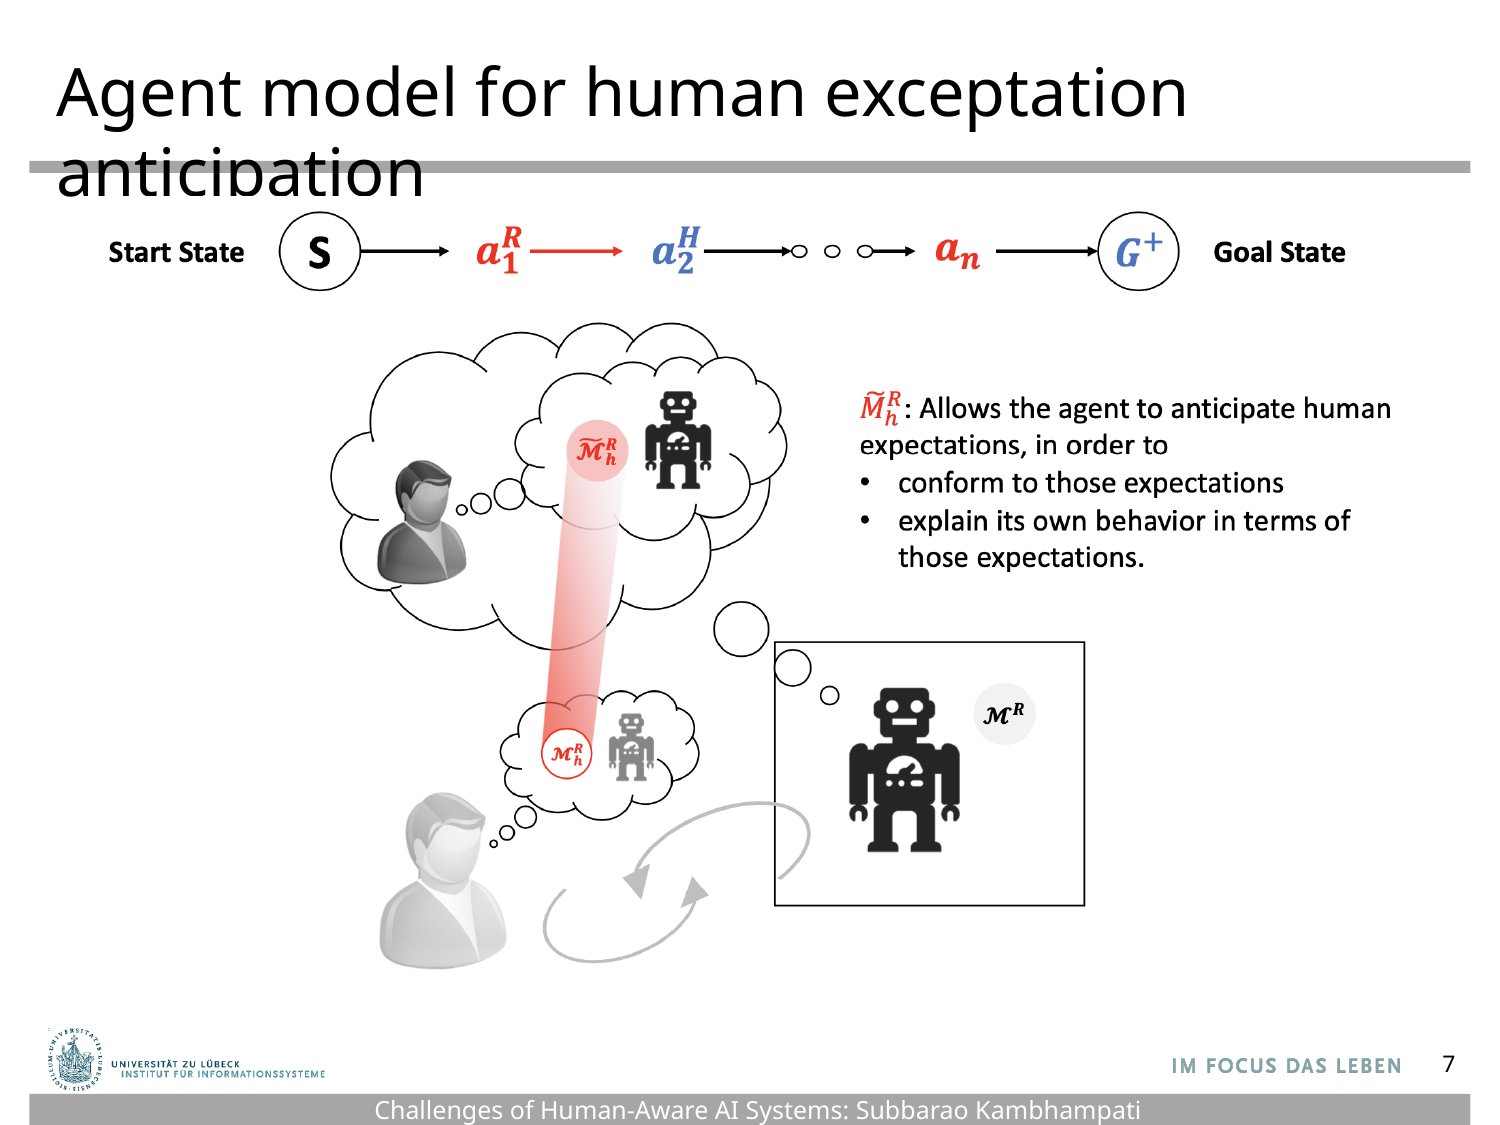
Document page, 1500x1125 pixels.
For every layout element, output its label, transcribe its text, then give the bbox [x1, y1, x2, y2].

picture [1173, 1058, 1305, 1073]
slide_number 7 [1305, 1050, 1471, 1083]
title Agent model for human exceptation anticipation [41, 42, 1500, 126]
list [74, 196, 1426, 1012]
text_box Challenges of Human-Aware AI Systems: Subbarao Kambhampati [359, 1087, 1158, 1125]
